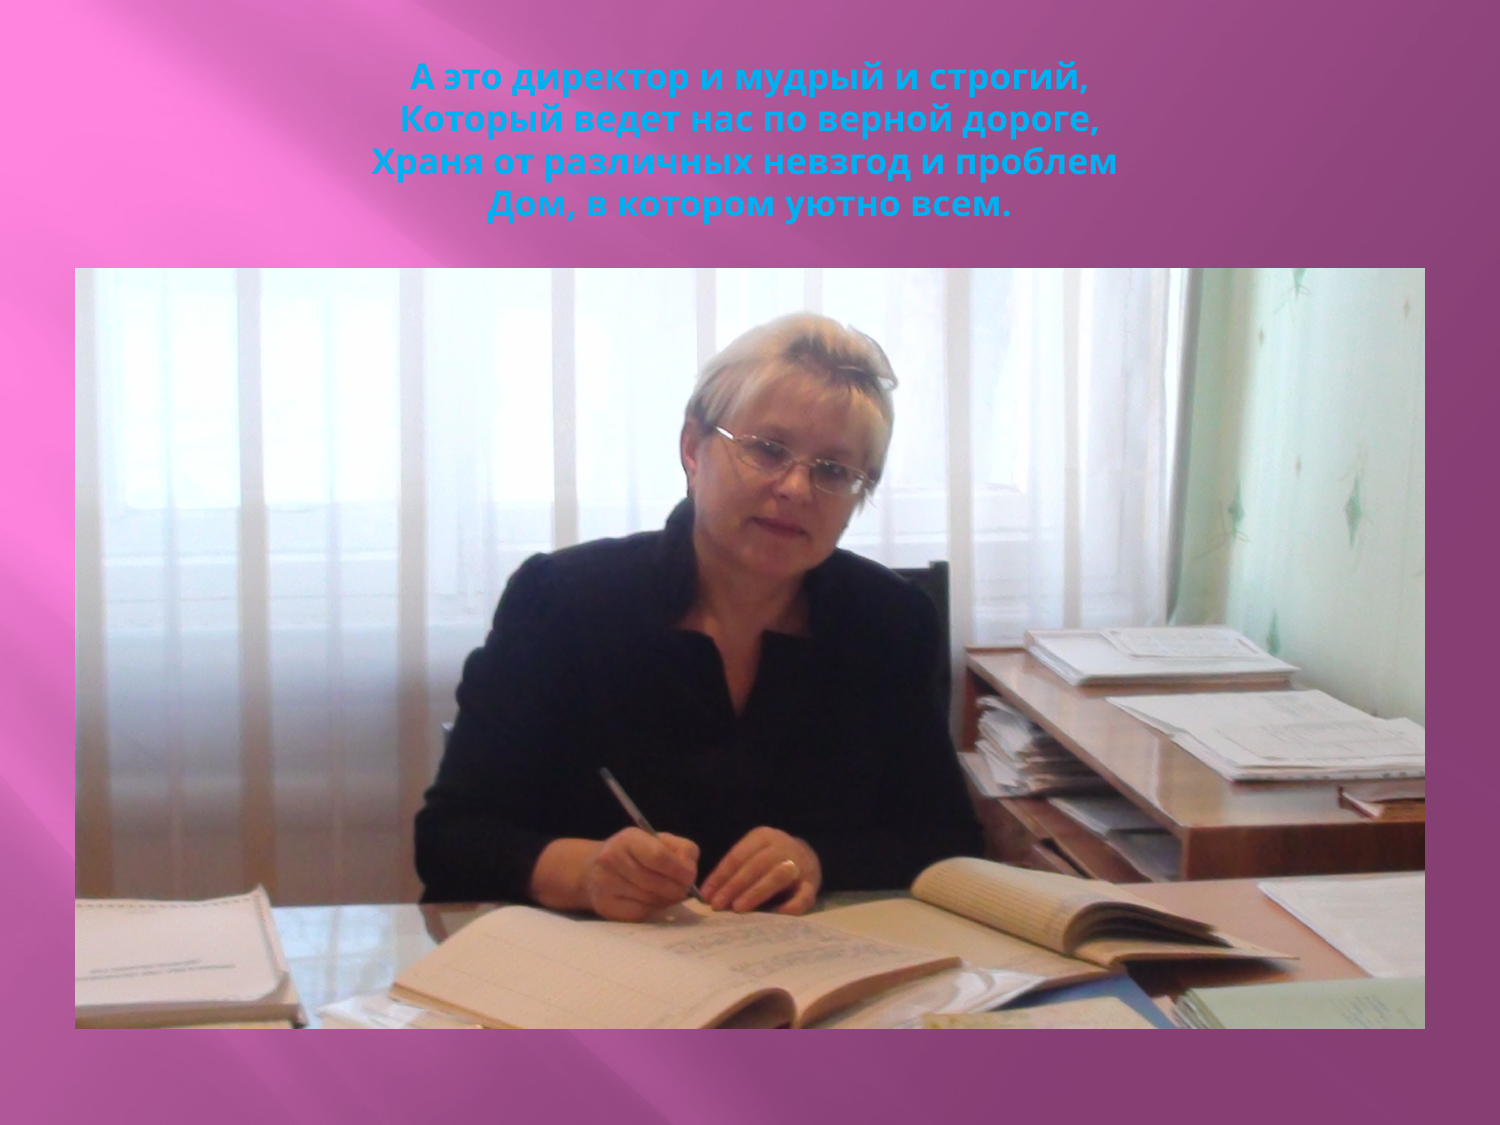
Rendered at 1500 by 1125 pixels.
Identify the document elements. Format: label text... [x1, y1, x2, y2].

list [74, 268, 1426, 1030]
title А это директор и мудрый и строгий, Который ведет нас по верной дороге, Храня от различных невзгод и проблем Дом, в котором уютно всем. [75, 45, 1425, 233]
